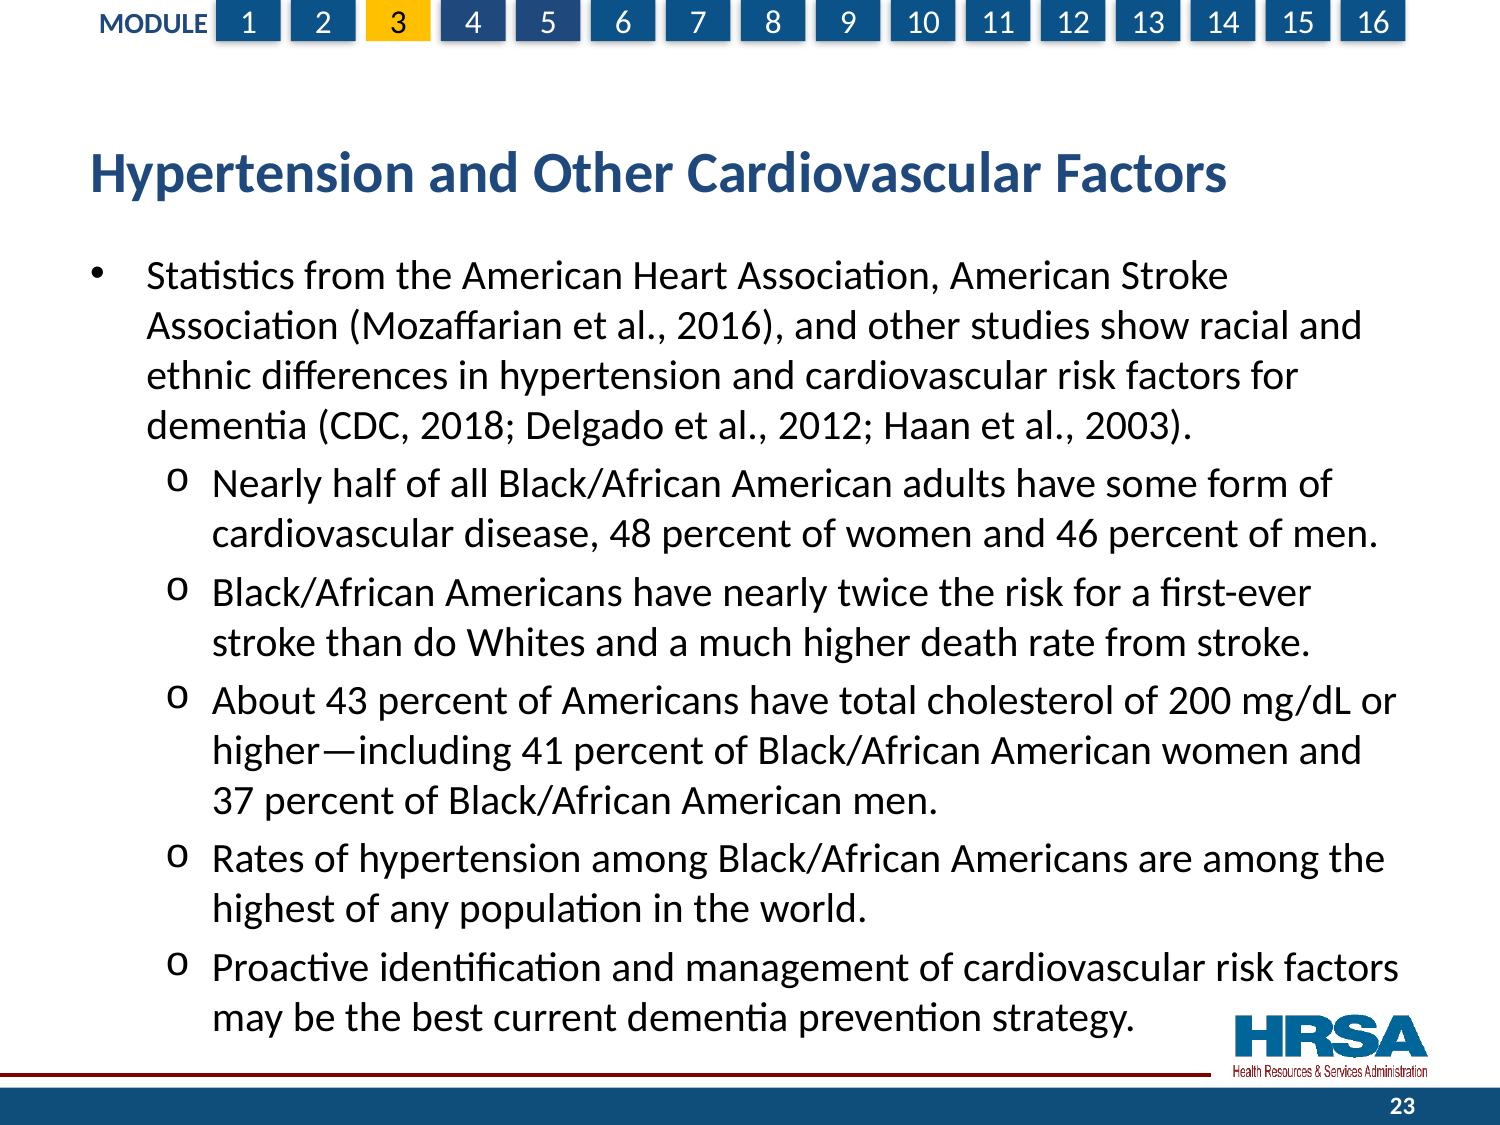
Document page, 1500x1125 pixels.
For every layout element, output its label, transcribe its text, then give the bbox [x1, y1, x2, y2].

list Statistics from the American Heart Association, American Stroke Association (Mozaffarian et al., 2016), and other studies show racial and ethnic differences in hypertension and cardiovascular risk factors for dementia (CDC, 2018; Delgado et al., 2012; Haan et al., 2003). Nearly half of all Black/African American adults have some form of cardiovascular disease, 48 percent of women and 46 percent of men. Black/African Americans have nearly twice the risk for a first-ever stroke than do Whites and a much higher death rate from stroke. About 43 percent of Americans have total cholesterol of 200 mg/dL or higher—including 41 percent of Black/African American women and 37 percent of Black/African American men. Rates of hypertension among Black/African Americans are among the highest of any population in the world. Proactive identification and management of cardiovascular risk factors may be the best current dementia prevention strategy. [75, 239, 1425, 1039]
picture [1330, 1039, 1362, 1047]
title Hypertension and Other Cardiovascular Factors [75, 149, 1425, 188]
picture [1210, 1002, 1450, 1083]
